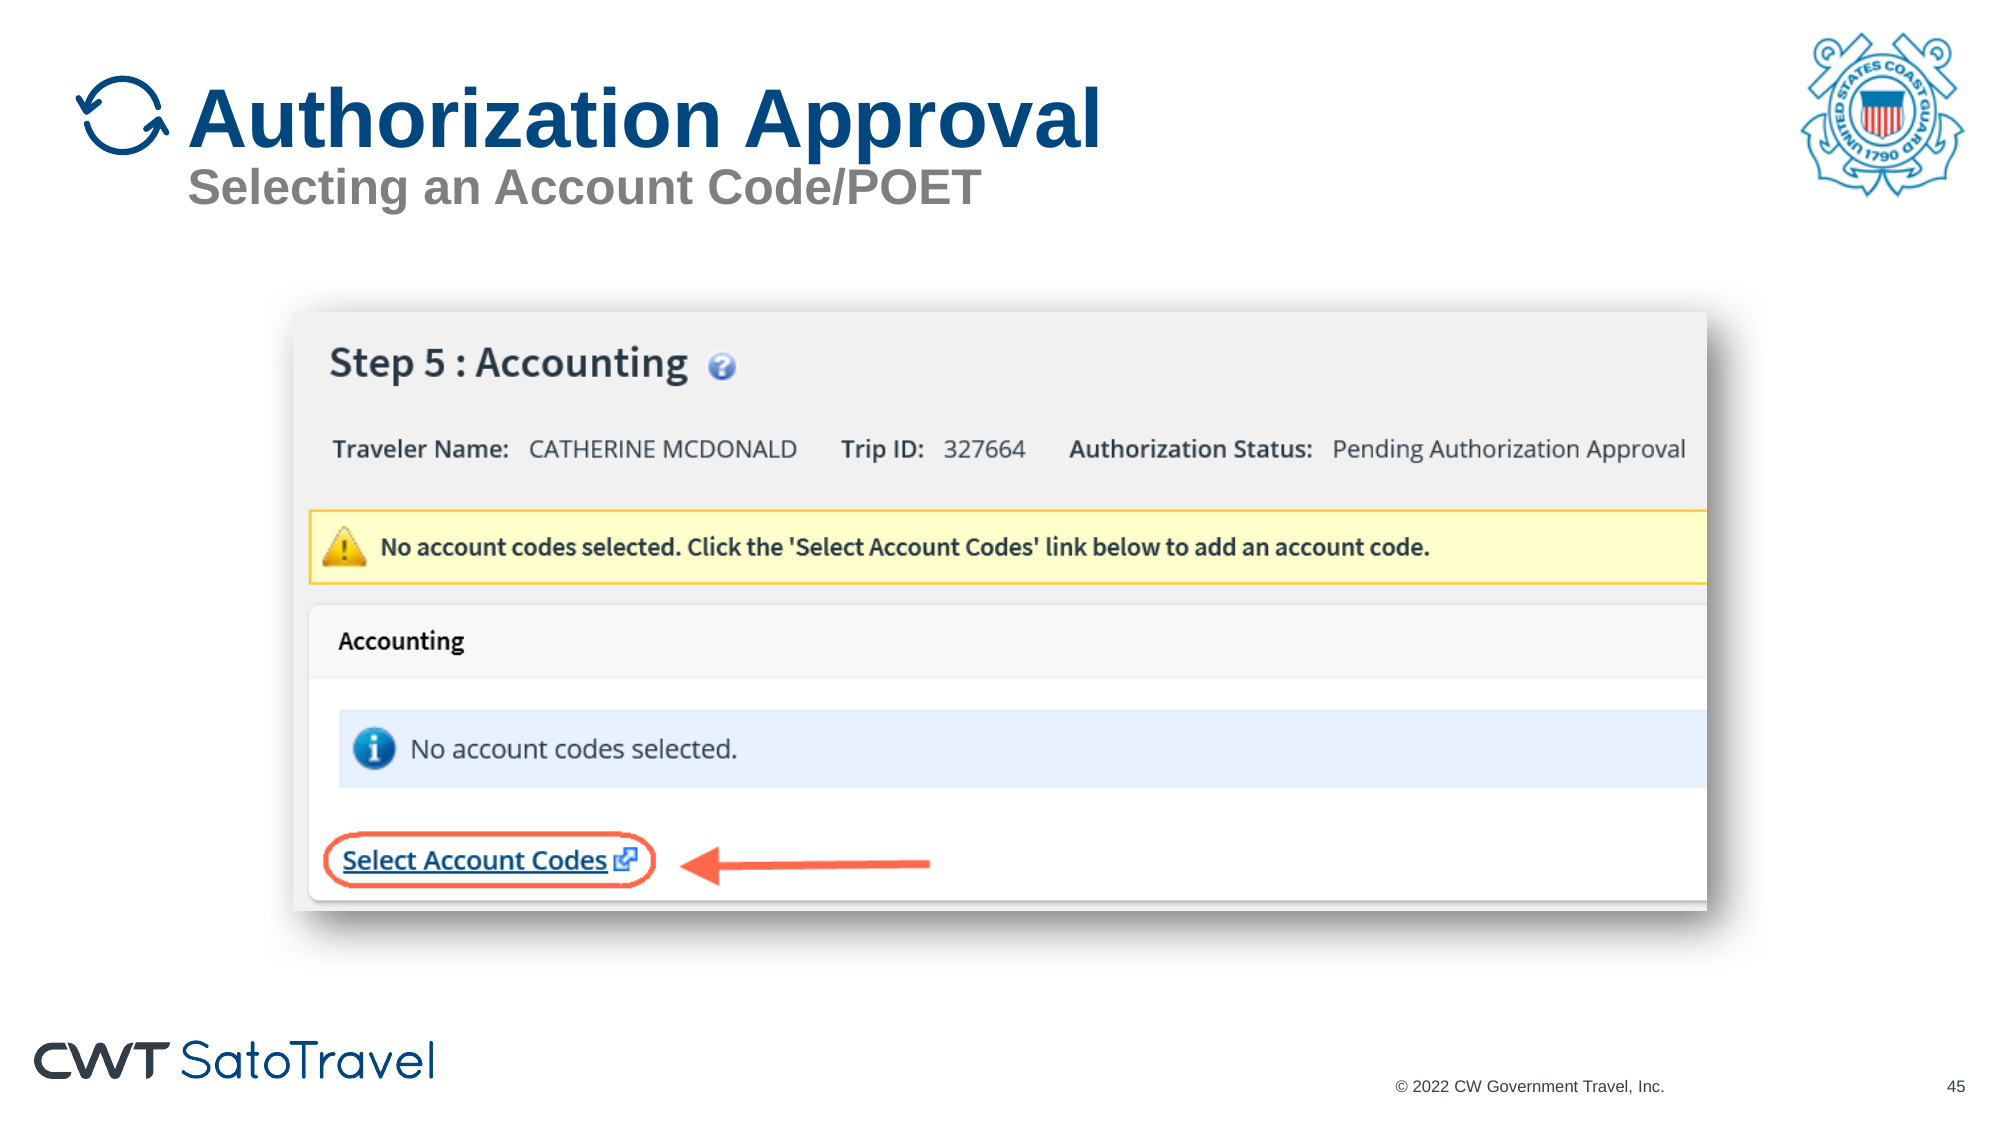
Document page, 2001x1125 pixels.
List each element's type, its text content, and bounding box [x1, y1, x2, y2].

picture [34, 1040, 433, 1079]
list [293, 312, 1707, 911]
slide_number 44 [1931, 1075, 1966, 1098]
title Authorization Approval Selecting an Account Code/POET [187, 79, 1918, 218]
footer © 2022 CW Government Travel, Inc. [1257, 1075, 1918, 1098]
picture [1800, 32, 1965, 198]
